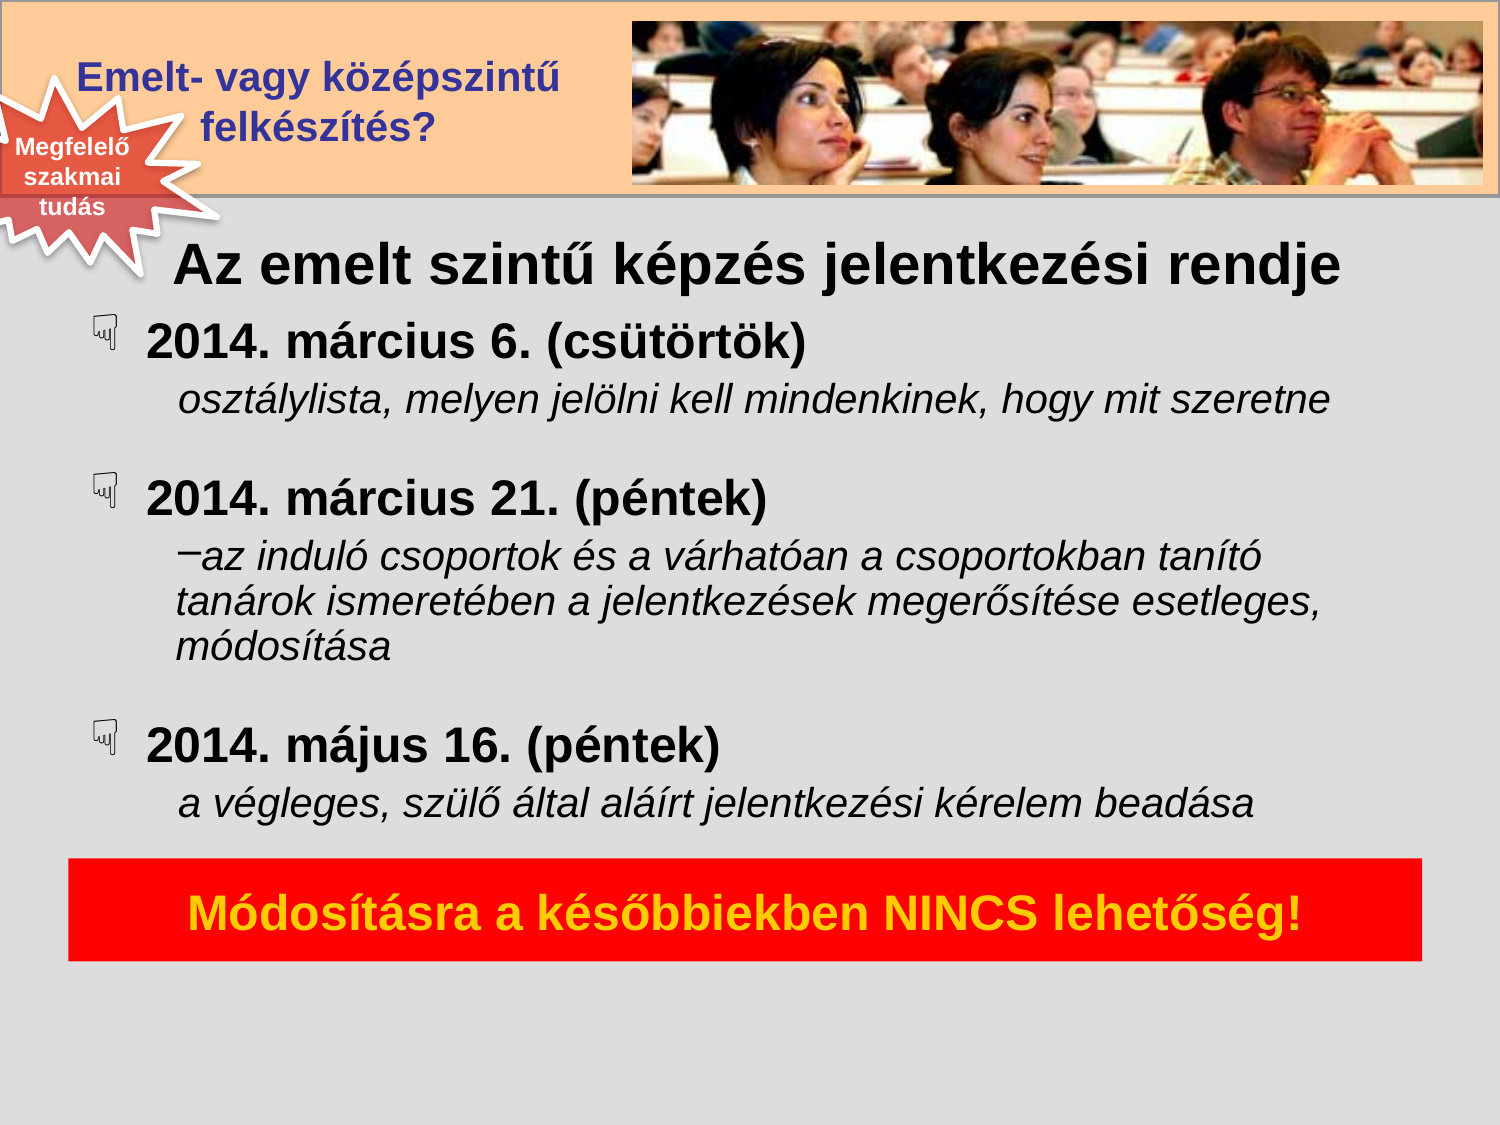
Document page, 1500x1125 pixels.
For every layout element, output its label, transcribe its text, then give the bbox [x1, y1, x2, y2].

text_box Megfelelő szakmai tudás [0, 123, 169, 228]
list 2014. március 6. (csütörtök) osztálylista, melyen jelölni kell mindenkinek, hogy mit szeretne 2014. március 21. (péntek) az induló csoportok és a várhatóan a csoportokban tanító tanárok ismeretében a jelentkezések megerősítése esetleges, módosítása 2014. május 16. (péntek) a végleges, szülő által aláírt jelentkezési kérelem beadása [74, 307, 1426, 836]
text_box Módosításra a későbbiekben NINCS lehetőség! [68, 858, 1423, 962]
text_box [169, 160, 221, 221]
text_box [139, 112, 185, 139]
title Az emelt szintű képzés jelentkezési rendje [76, 207, 1439, 315]
picture [632, 21, 1483, 185]
text_box [6, 228, 161, 278]
text_box [0, 74, 126, 123]
